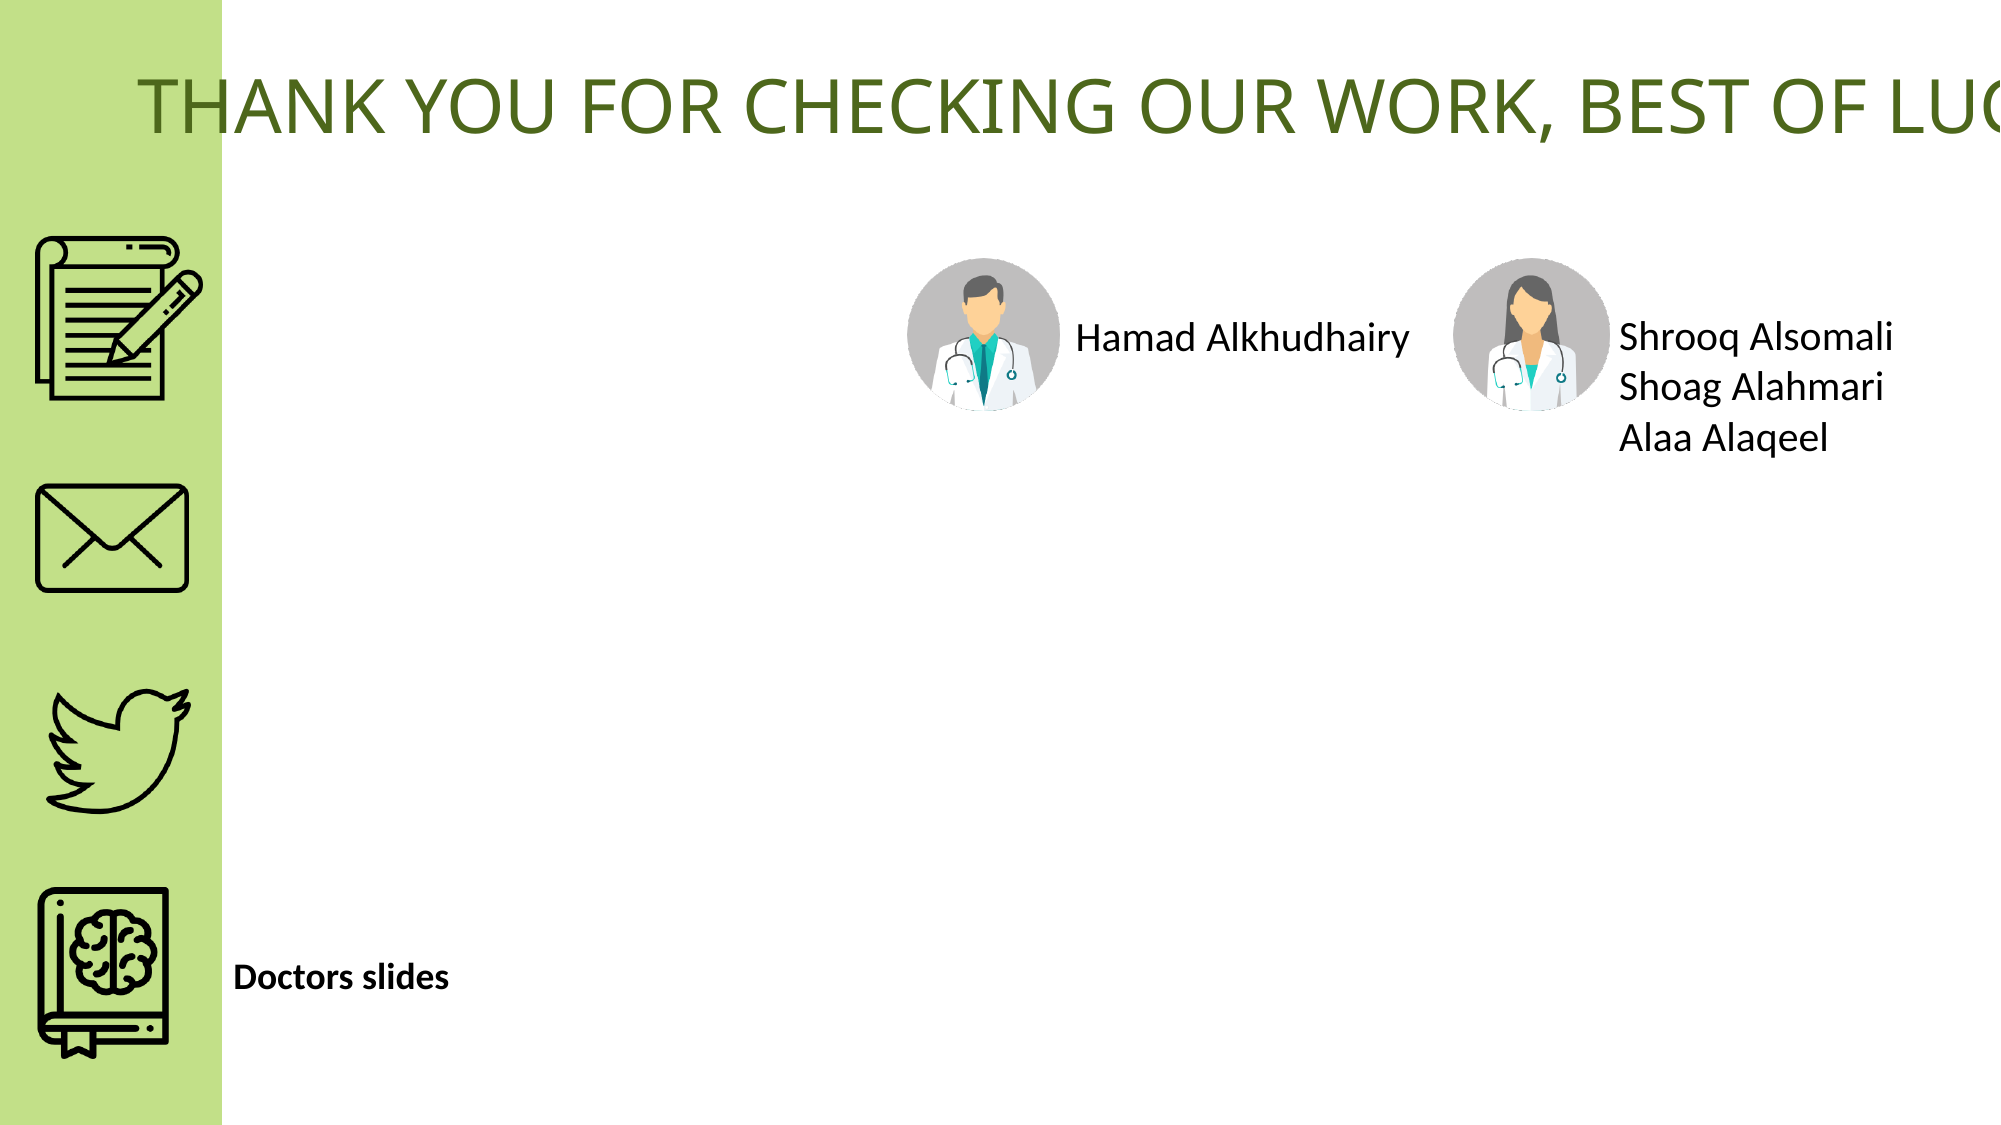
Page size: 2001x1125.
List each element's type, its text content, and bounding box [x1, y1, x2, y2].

text_box THANK YOU FOR CHECKING OUR WORK, BEST OF LUCK! [122, 51, 2000, 157]
picture [907, 258, 1060, 411]
picture [46, 674, 191, 828]
picture [35, 461, 189, 615]
text_box Shrooq Alsomali Shoag Alahmari Alaa Alaqeel [1604, 301, 1910, 467]
picture [35, 234, 203, 402]
picture [15, 887, 191, 1059]
text_box [0, 0, 222, 1125]
text_box Hamad Alkhudhairy [1060, 301, 1426, 417]
picture [1453, 258, 1610, 411]
text_box Doctors slides [218, 945, 565, 1005]
